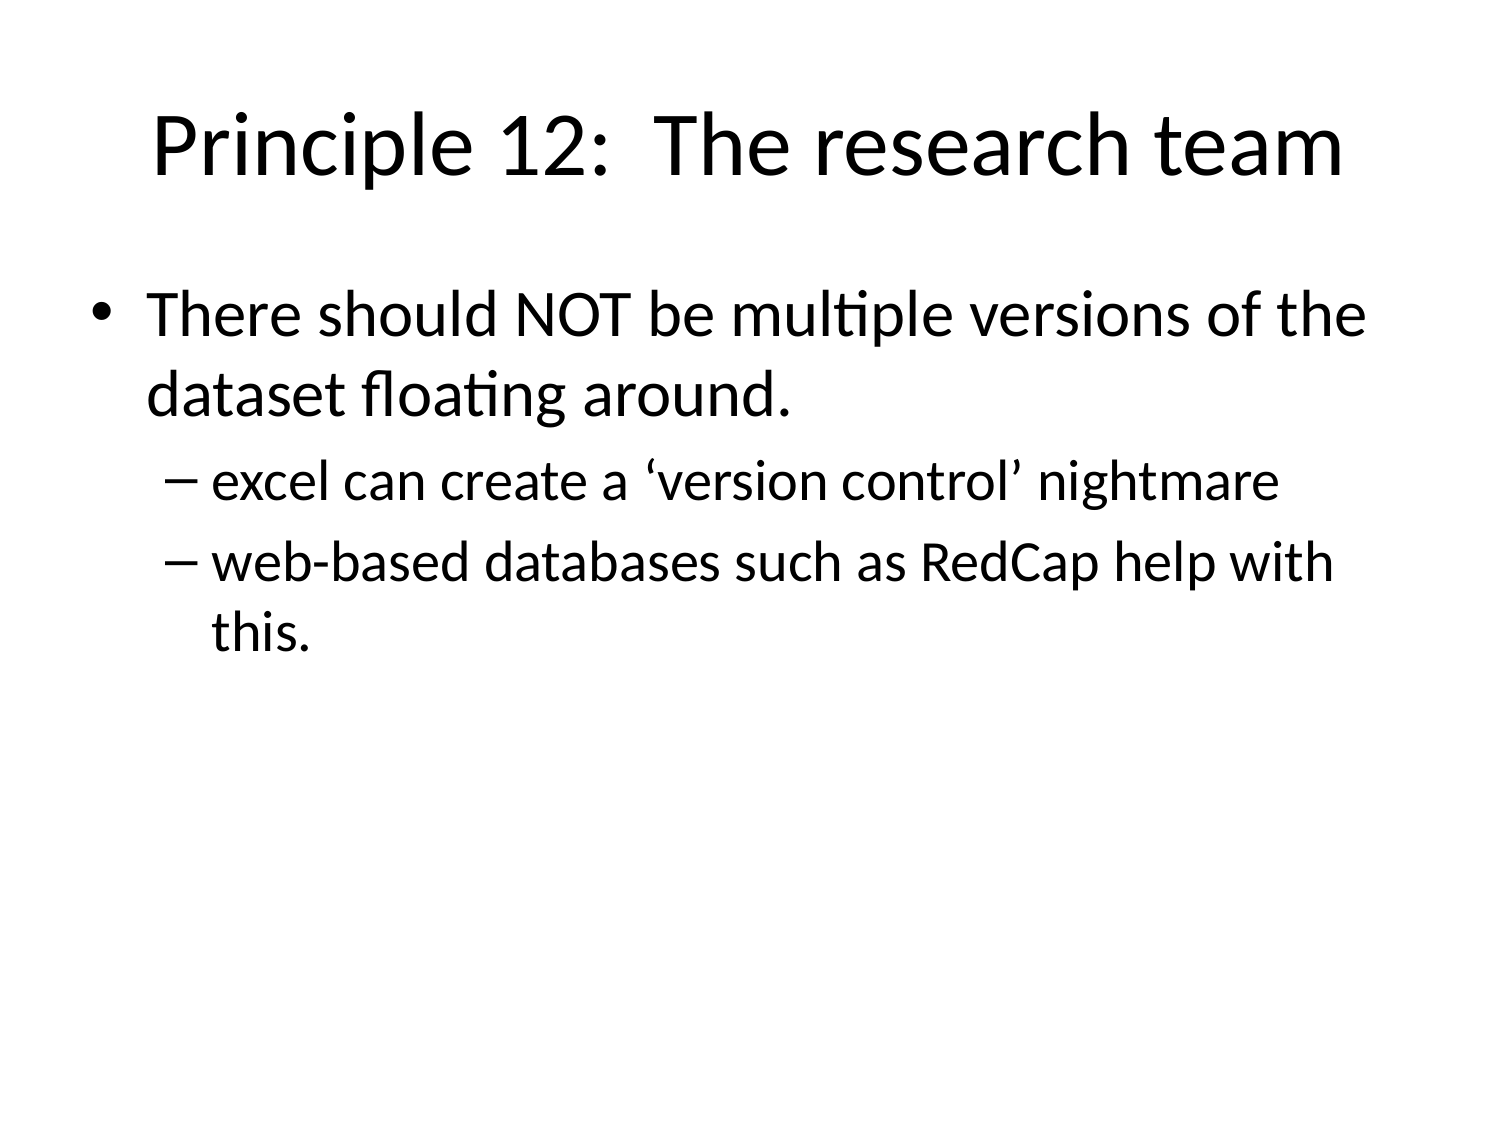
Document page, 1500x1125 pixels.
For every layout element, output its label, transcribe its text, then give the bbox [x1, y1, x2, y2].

list There should NOT be multiple versions of the dataset floating around. excel can create a ‘version control’ nightmare web-based databases such as RedCap help with this. [75, 262, 1425, 1005]
title Principle 12: The research team [75, 45, 1425, 233]
